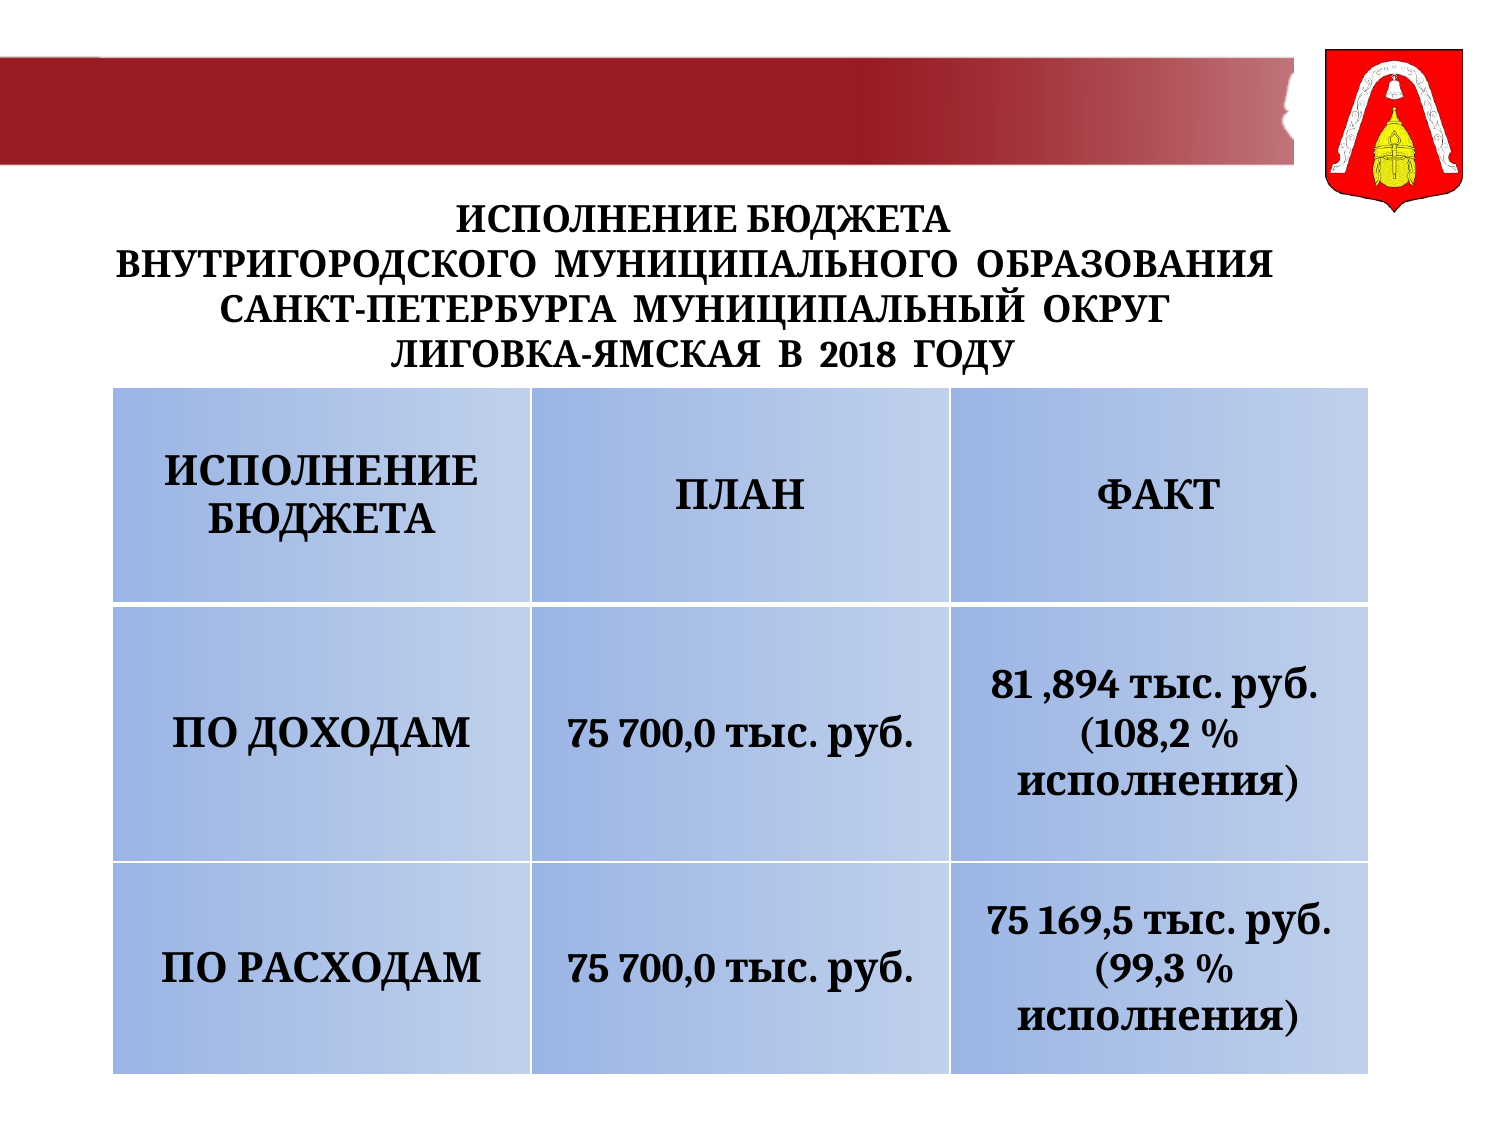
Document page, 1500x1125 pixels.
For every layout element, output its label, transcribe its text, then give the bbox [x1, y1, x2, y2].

table_header ПЛАН [532, 388, 949, 602]
text_box ИСПОЛНЕНИЕ БЮДЖЕТА ВНУТРИГОРОДСКОГО МУНИЦИПАЛЬНОГО ОБРАЗОВАНИЯ САНКТ-ПЕТЕРБУРГА МУНИЦИПАЛЬНЫЙ ОКРУГ ЛИГОВКА-ЯМСКАЯ В 2018 ГОДУ [0, 187, 1407, 383]
table_cell 75 169,5 тыс. руб. (99,3 % исполнения) [951, 863, 1368, 1074]
table_cell ПО РАСХОДАМ [113, 863, 530, 1074]
table_cell ПО ДОХОДАМ [113, 607, 530, 861]
table_header ФАКТ [951, 388, 1368, 602]
picture [1324, 49, 1463, 213]
table_header ИСПОЛНЕНИЕ БЮДЖЕТА [113, 388, 530, 602]
table_cell 75 700,0 тыс. руб. [532, 863, 949, 1074]
table_cell 75 700,0 тыс. руб. [532, 607, 949, 861]
table_cell 81 ,894 тыс. руб. (108,2 % исполнения) [951, 607, 1368, 861]
picture [0, 0, 1294, 188]
